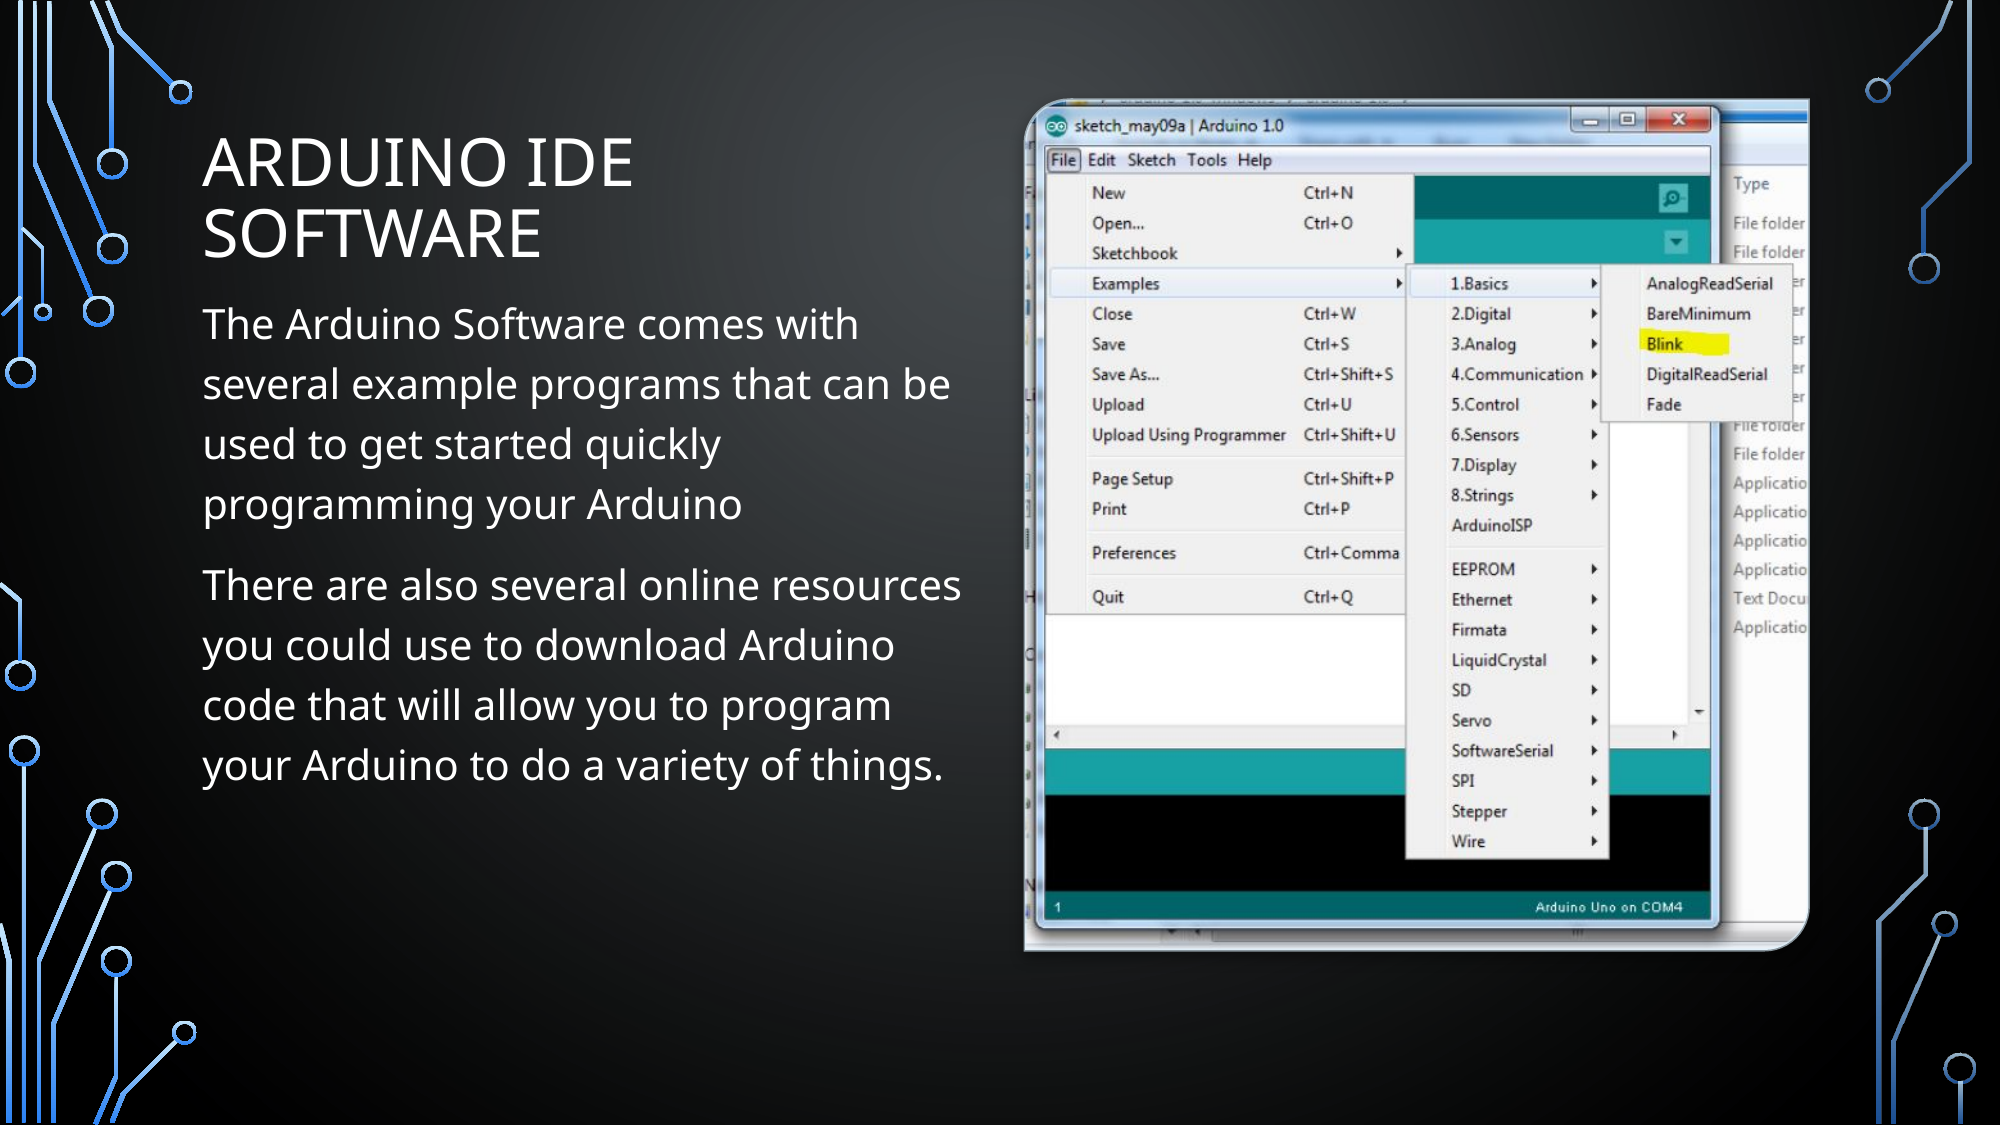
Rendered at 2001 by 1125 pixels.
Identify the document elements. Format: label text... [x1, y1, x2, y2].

list The Arduino Software comes with several example programs that can be used to get started quickly programming your Arduino There are also several online resources you could use to download Arduino code that will allow you to program your Arduino to do a variety of things. [187, 279, 989, 950]
title Arduino IDE Software [187, 99, 989, 279]
picture [1024, 99, 1809, 951]
